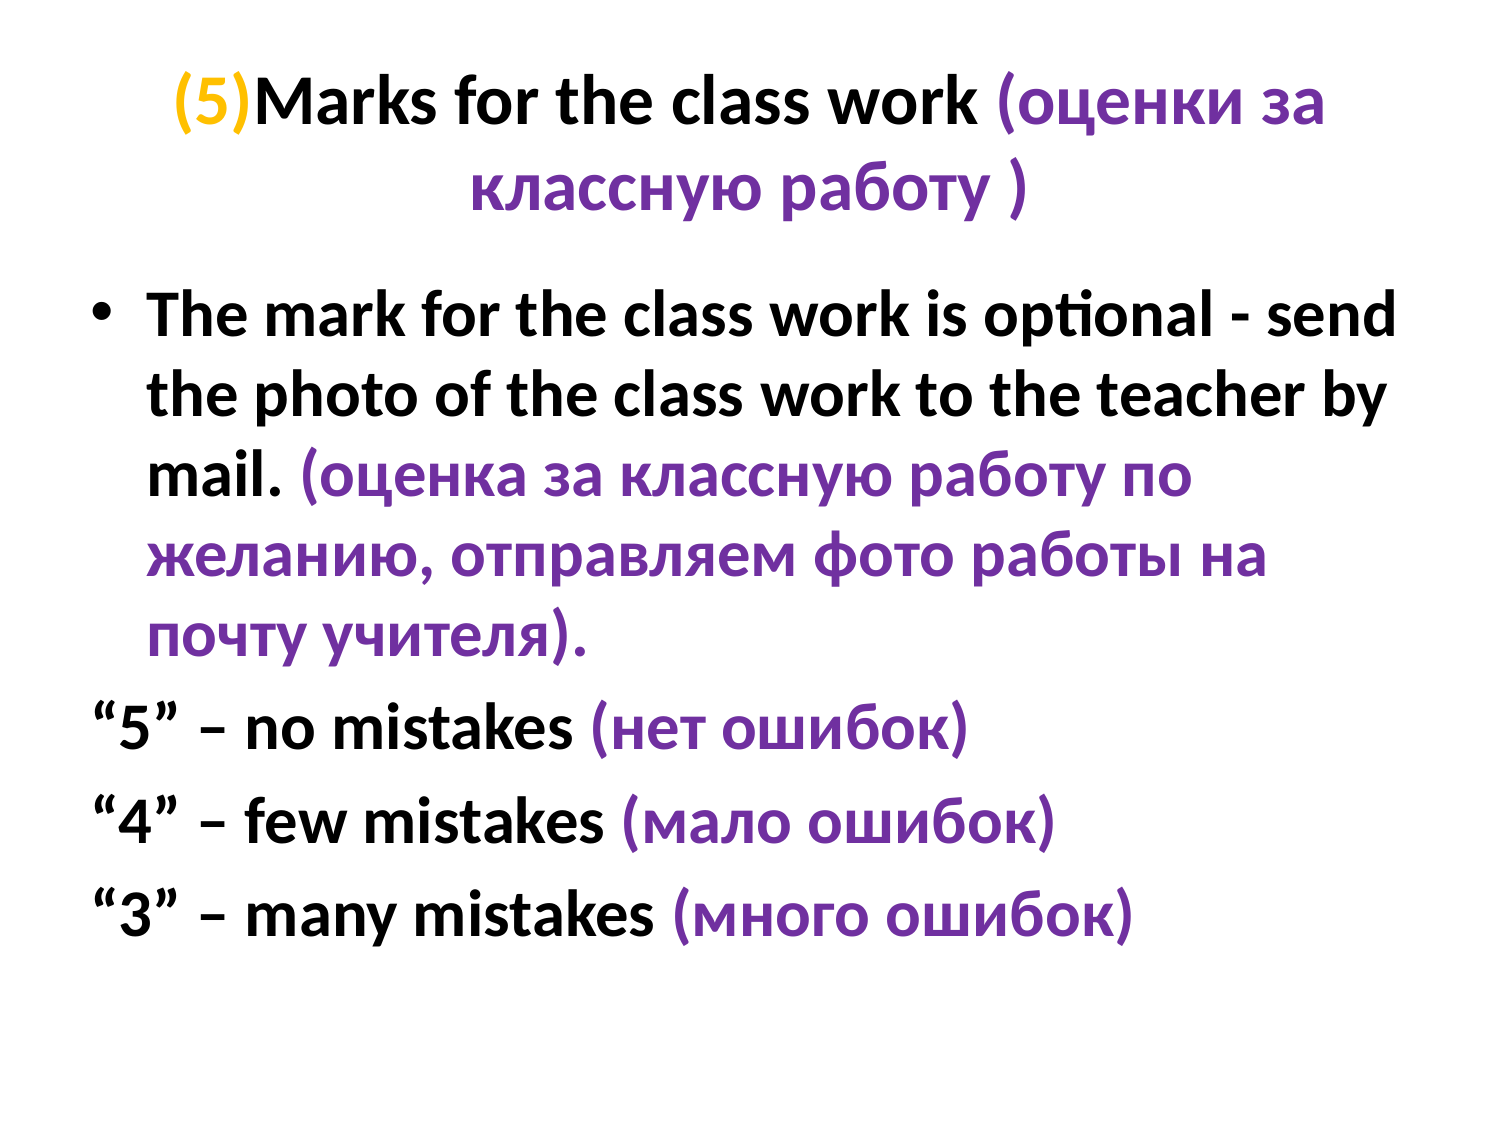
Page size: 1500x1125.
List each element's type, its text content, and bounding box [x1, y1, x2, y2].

list The mark for the class work is optional - send the photo of the class work to the teacher by mail. (оценка за классную работу по желанию, отправляем фото работы на почту учителя). “5” – no mistakes (нет ошибок) “4” – few mistakes (мало ошибок) “3” – many mistakes (много ошибок) [75, 262, 1425, 1005]
title (5)Marks for the class work (оценки за классную работу ) [75, 45, 1425, 233]
